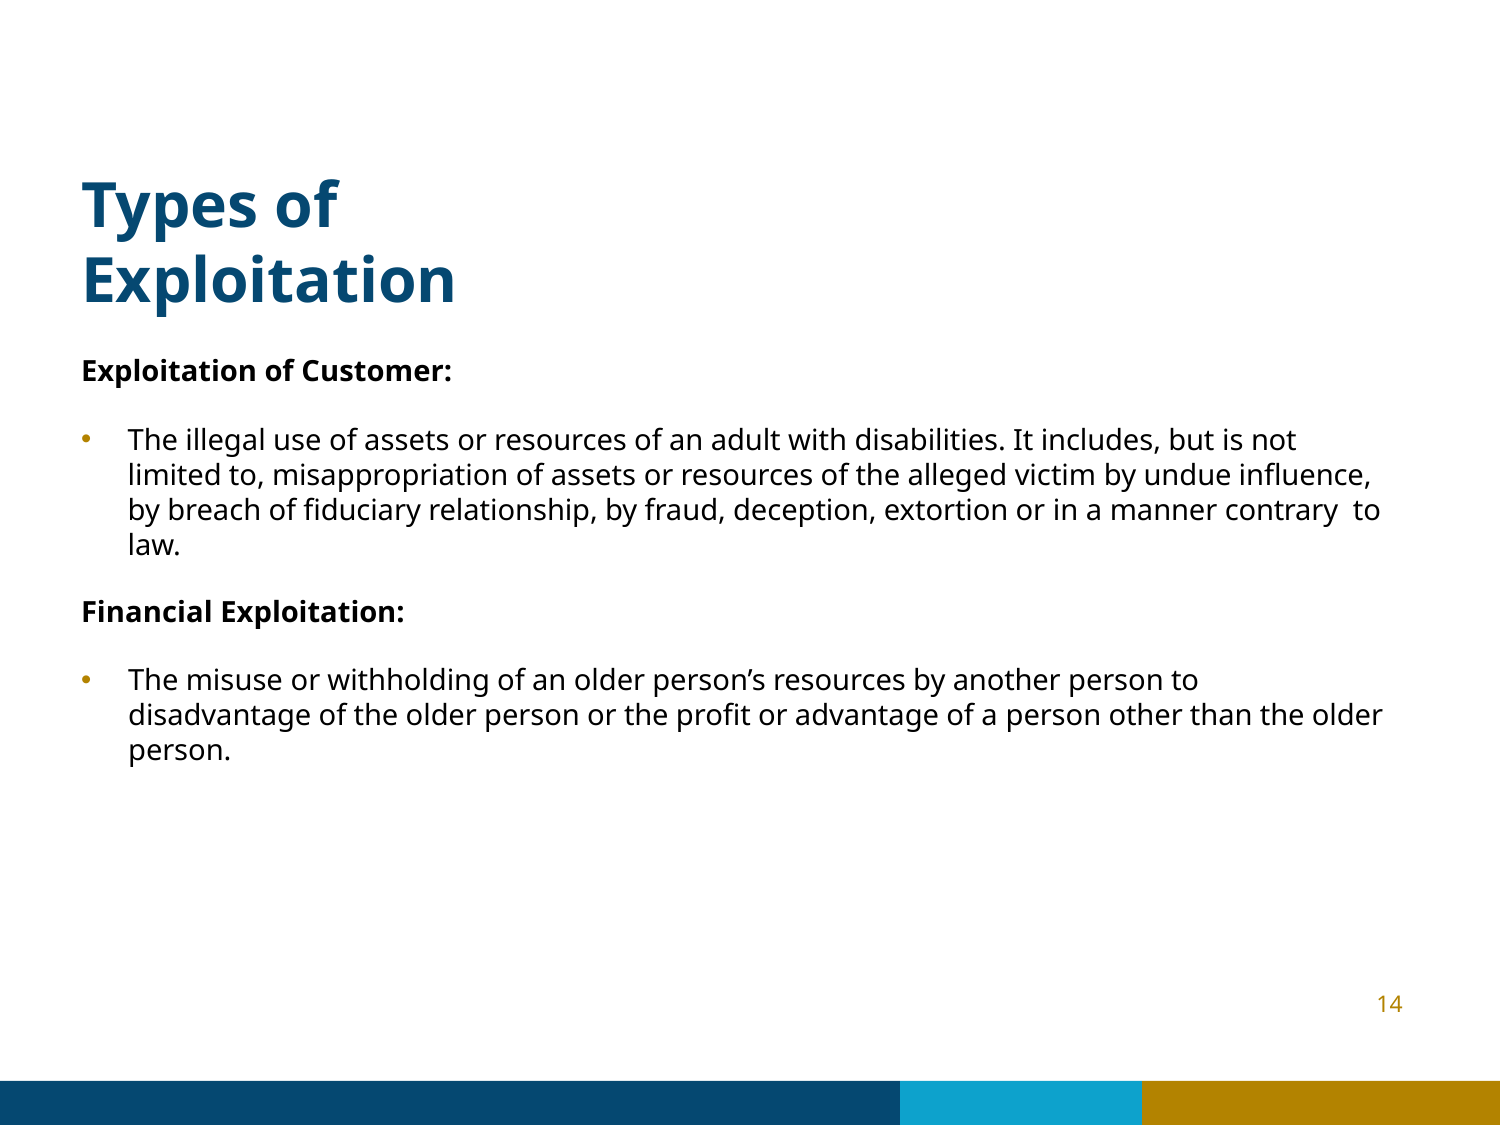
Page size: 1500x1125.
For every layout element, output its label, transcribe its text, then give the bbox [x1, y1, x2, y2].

title Types of Exploitation [79, 162, 675, 353]
slide_number 14 [1370, 986, 1407, 1125]
text_box Exploitation of Customer: The illegal use of assets or resources of an adult with disabilities. It includes, but is not limited to, misappropriation of assets or resources of the alleged victim by undue influence, by breach of fiduciary relationship, by fraud, deception, extortion or in a manner contrary to law. Financial Exploitation: The misuse or withholding of an older person’s resources by another person to disadvantage of the older person or the profit or advantage of a person other than the older person. [78, 350, 1391, 767]
